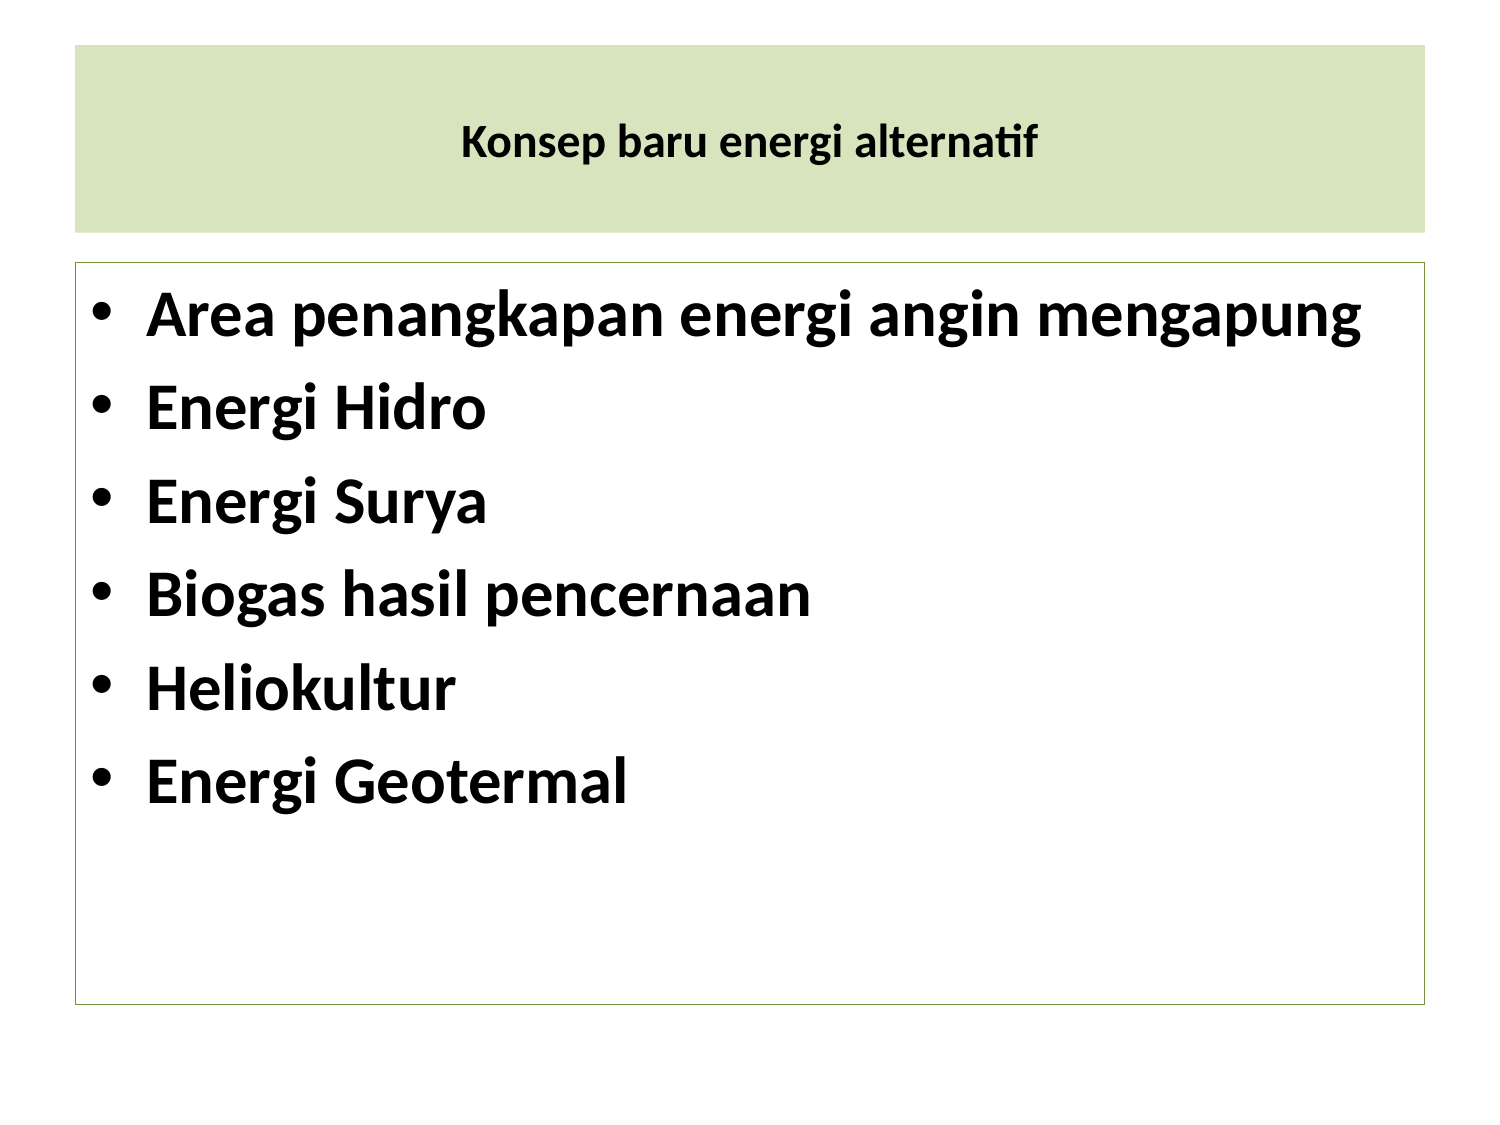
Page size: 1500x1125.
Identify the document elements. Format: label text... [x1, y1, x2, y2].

list Area penangkapan energi angin mengapung Energi Hidro Energi Surya Biogas hasil pencernaan Heliokultur Energi Geotermal [75, 262, 1425, 1005]
title Konsep baru energi alternatif [75, 45, 1425, 233]
